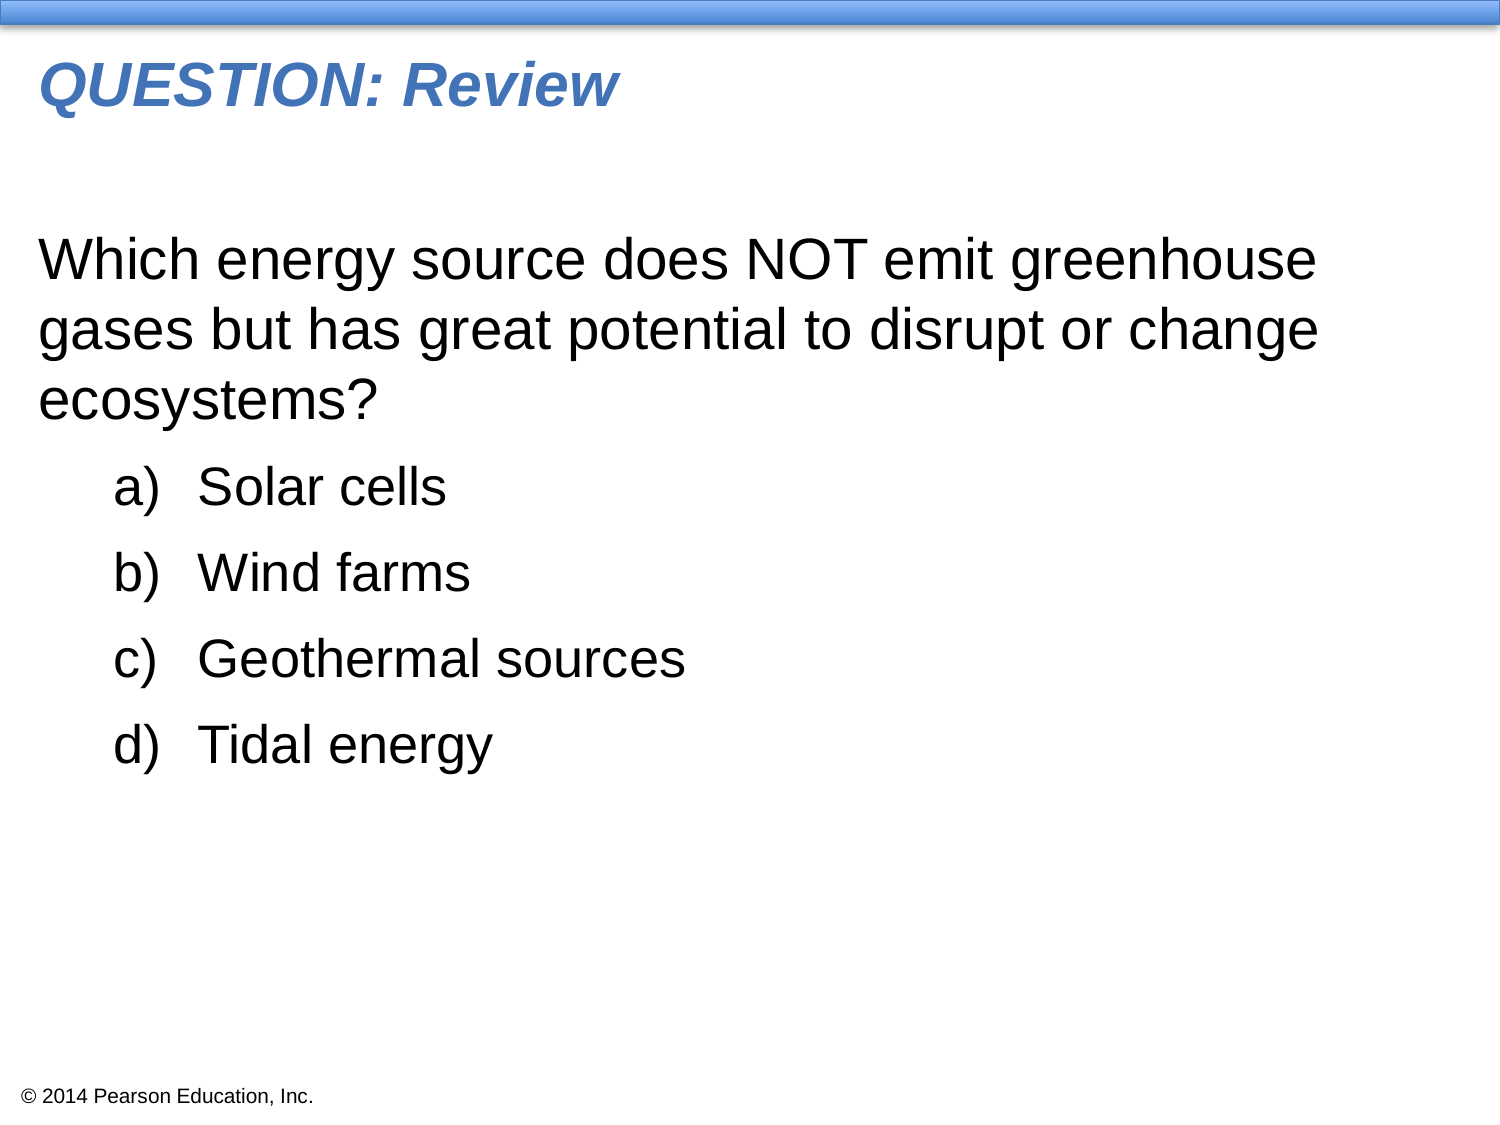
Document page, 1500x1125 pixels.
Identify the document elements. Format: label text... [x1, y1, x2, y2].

list Which energy source does NOT emit greenhouse gases but has great potential to disrupt or change ecosystems? Solar cells Wind farms Geothermal sources Tidal energy [23, 213, 1476, 1005]
title QUESTION: Review [23, 36, 1476, 213]
